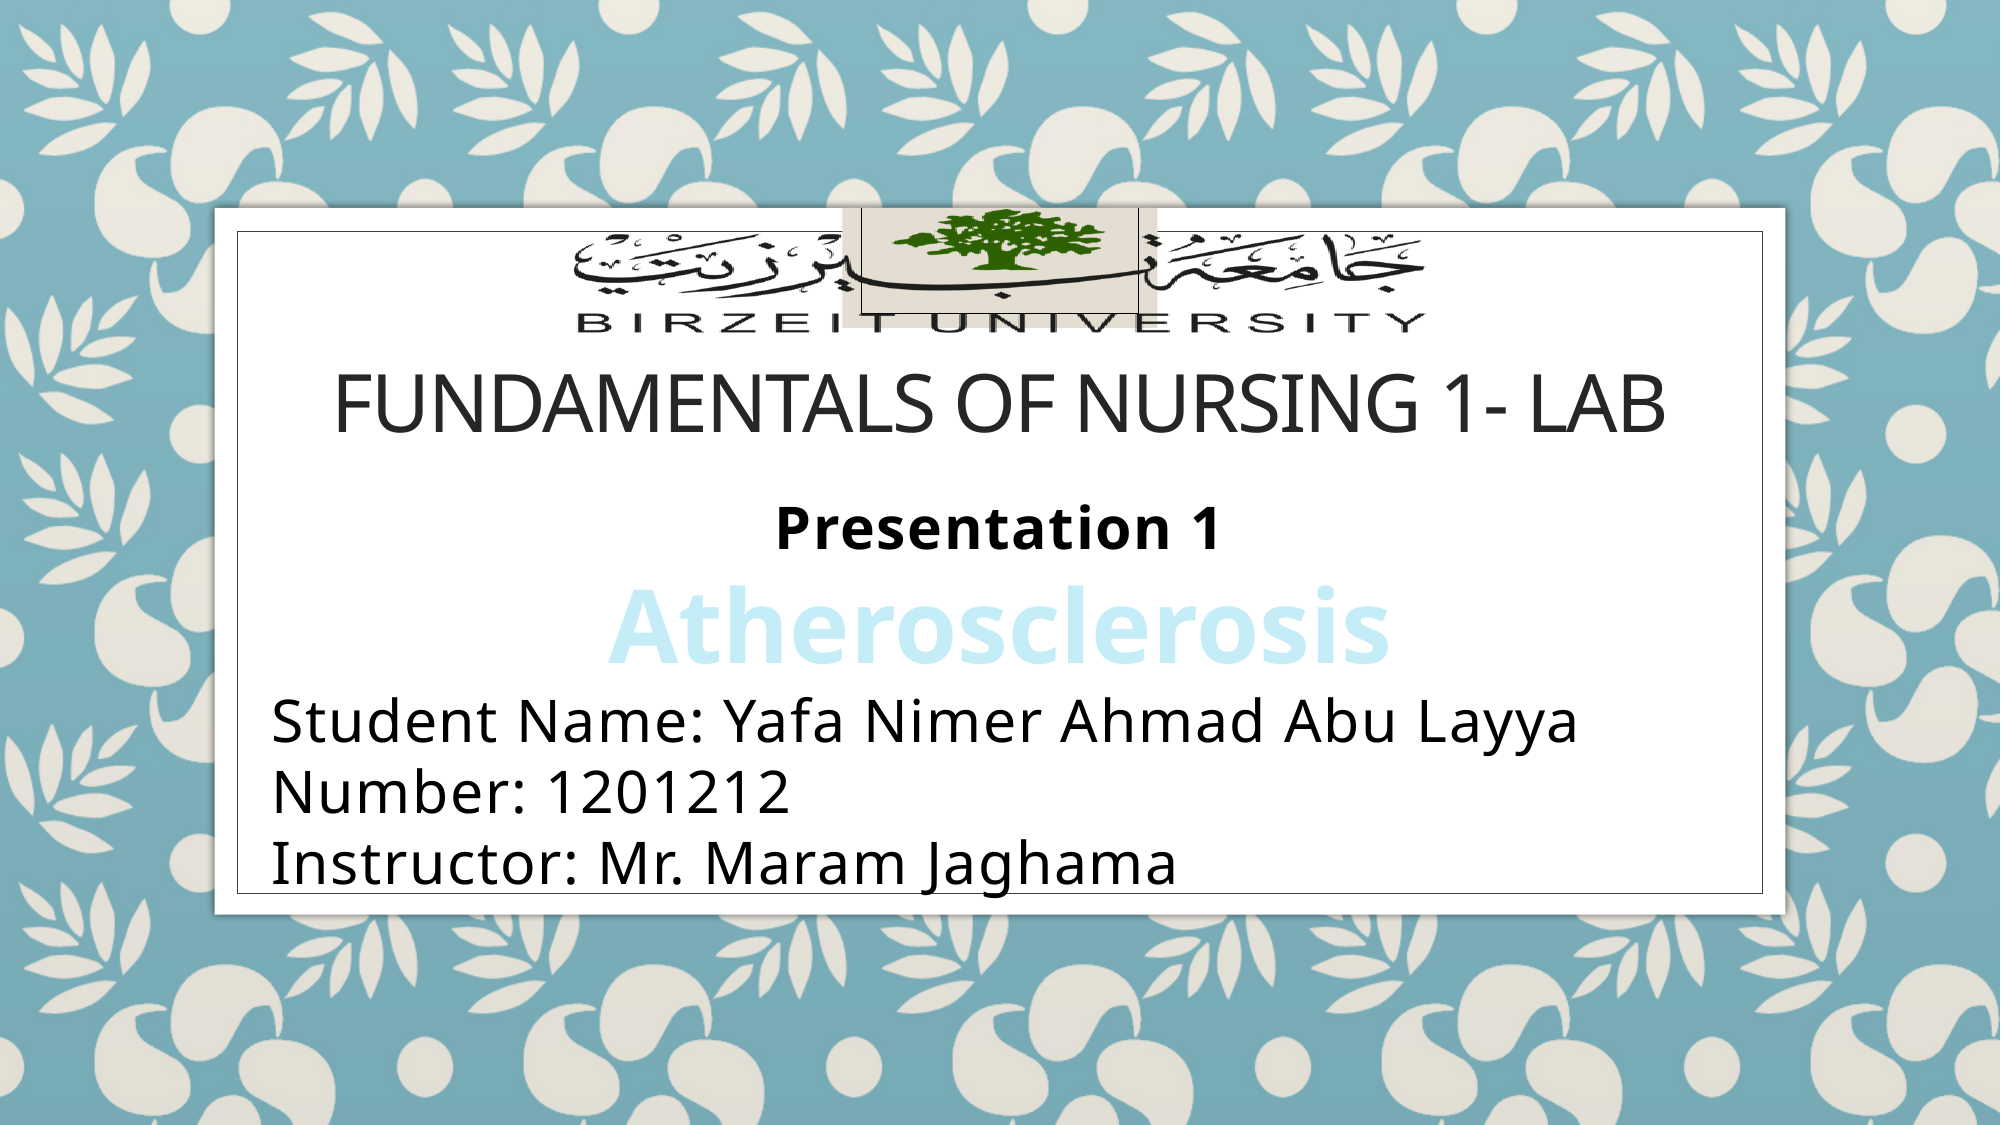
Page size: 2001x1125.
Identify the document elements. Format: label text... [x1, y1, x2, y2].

subtitle Presentation 1 Atherosclerosis Student Name: Yafa Nimer Ahmad Abu Layya Number: 1201212 Instructor: Mr. Maram Jaghama [256, 483, 1745, 906]
title FUNDAMENTALS OF NURSING 1- LAB [256, 359, 1744, 457]
picture [574, 209, 1426, 333]
